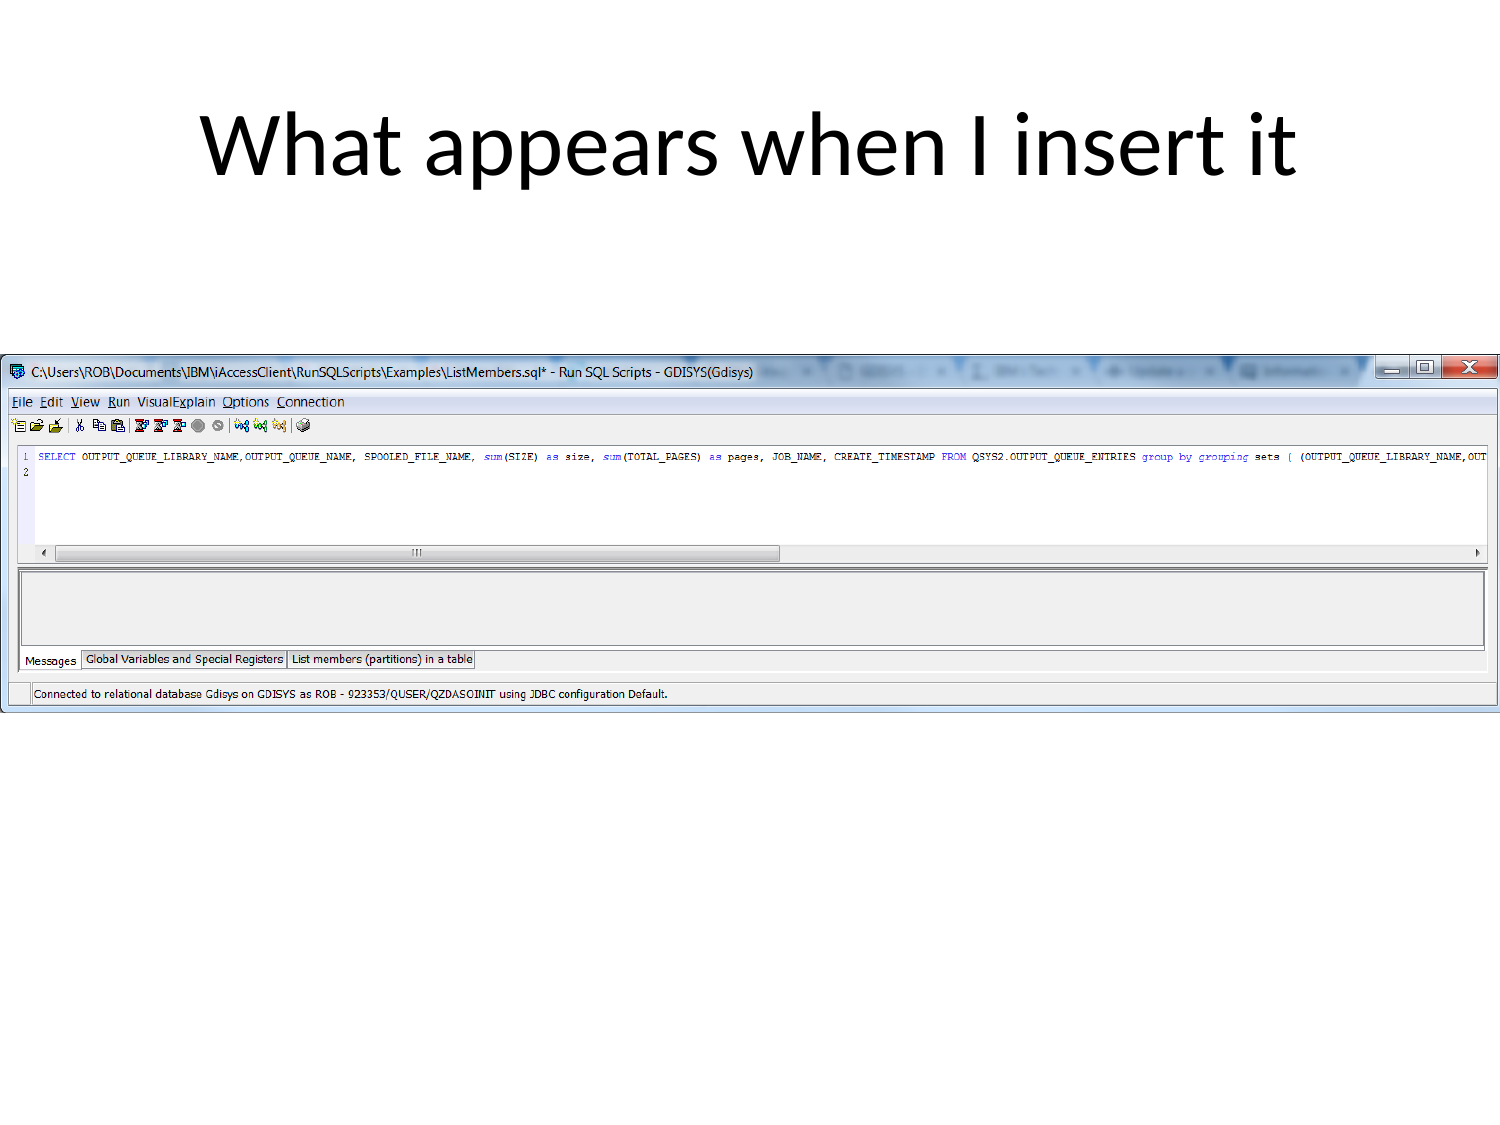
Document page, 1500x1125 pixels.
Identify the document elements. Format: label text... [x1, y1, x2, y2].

picture [0, 353, 1500, 713]
title What appears when I insert it [75, 45, 1425, 233]
